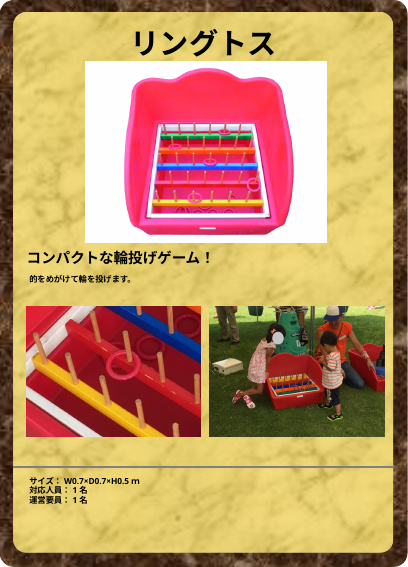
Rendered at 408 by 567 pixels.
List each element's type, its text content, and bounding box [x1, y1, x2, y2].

text_box 的をめがけて輪を投げます。 [14, 267, 378, 292]
text_box コンパクトな輪投げゲーム！ [11, 242, 375, 275]
text_box サイズ：W0.7×D0.7×H0.5ｍ 対応人員：1名 運営要員：1名 [14, 468, 378, 514]
text_box リングトス [11, 17, 396, 68]
picture [0, 0, 408, 567]
